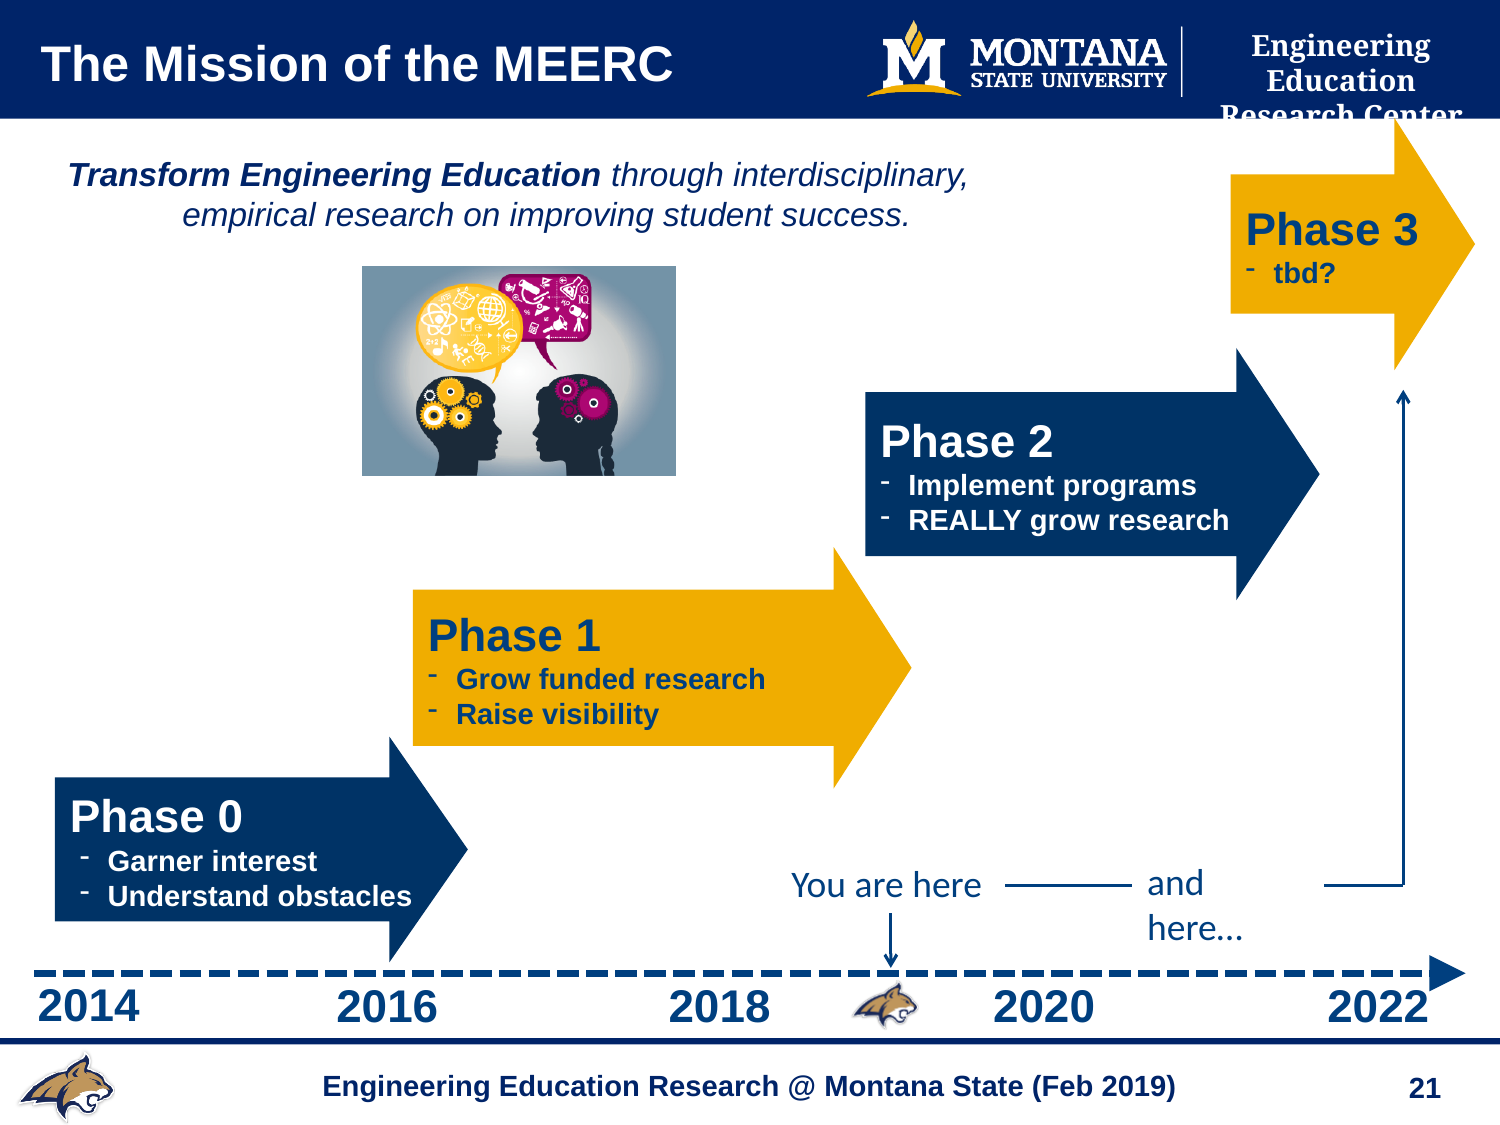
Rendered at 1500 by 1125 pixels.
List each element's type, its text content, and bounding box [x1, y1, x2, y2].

list [24, 138, 1479, 1008]
text_box 2014 [7, 967, 170, 1038]
text_box 2016 [306, 1015, 468, 1040]
picture [362, 266, 676, 476]
slide_number 21 [1371, 1062, 1479, 1108]
text_box Phase 3 tbd? [1230, 117, 1476, 371]
text_box 2018 [638, 1015, 801, 1040]
text_box 2022 [1297, 982, 1459, 1040]
text_box Phase 2 Implement programs REALLY grow research [1010, 347, 1320, 601]
picture [867, 20, 1191, 97]
picture [9, 1046, 115, 1125]
text_box Transform Engineering Education through interdisciplinary, empirical research on improving student success. [27, 145, 1010, 1015]
picture [846, 977, 920, 1033]
text_box 2020 [963, 982, 1125, 1040]
title The Mission of the MEERC [25, 29, 848, 94]
text_box and here… [1132, 850, 1320, 956]
text_box You are here [776, 852, 1005, 913]
